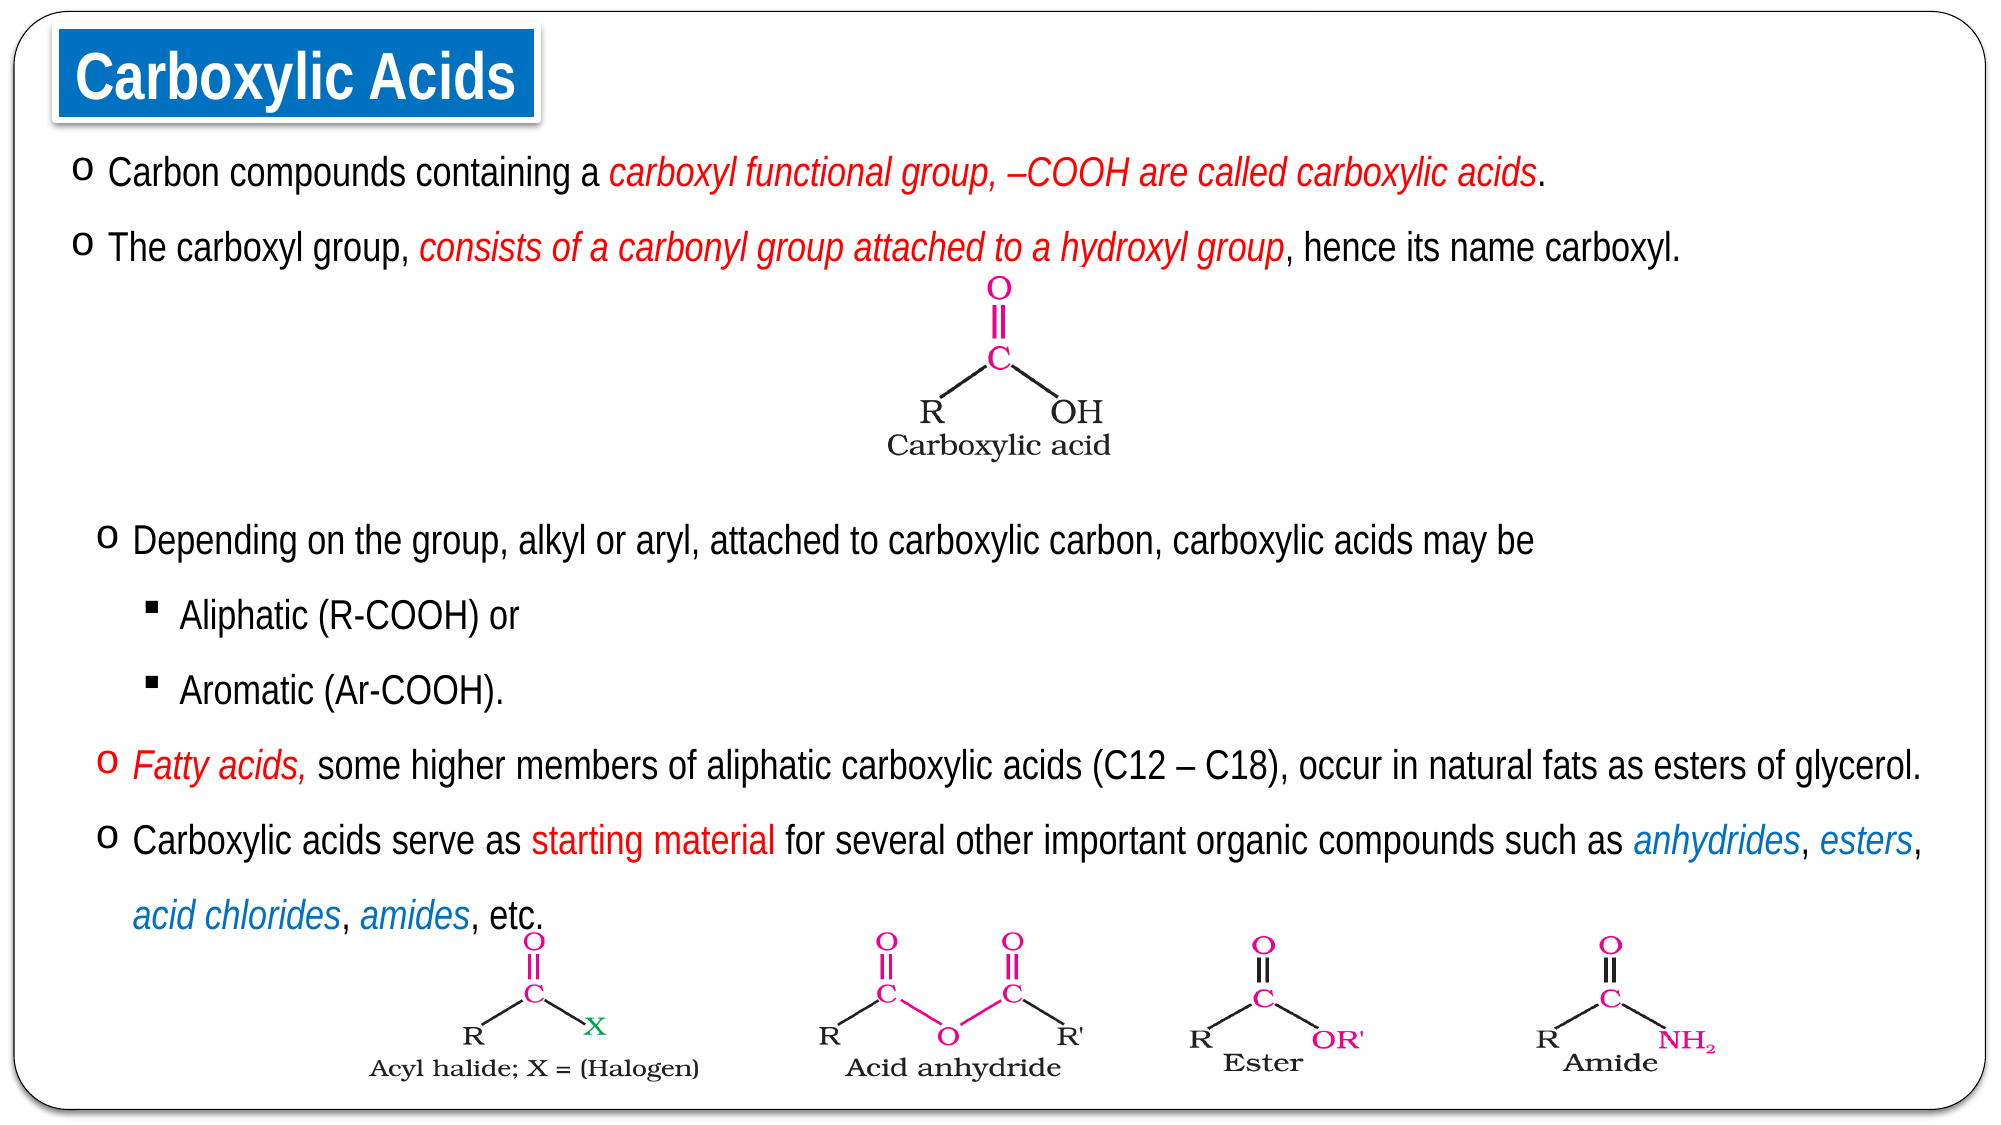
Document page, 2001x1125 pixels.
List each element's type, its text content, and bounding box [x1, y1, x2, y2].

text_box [362, 924, 1726, 1101]
text_box Carboxylic Acids [52, 22, 541, 123]
text_box Carbon compounds containing a carboxyl functional group, –COOH are called carboxylic acids. The carboxyl group, consists of a carbonyl group attached to a hydroxyl group, hence its name carboxyl. [55, 112, 1938, 278]
picture [871, 266, 1122, 466]
text_box Depending on the group, alkyl or aryl, attached to carboxylic carbon, carboxylic acids may be Aliphatic (R-COOH) or Aromatic (Ar-COOH). Fatty acids, some higher members of aliphatic carboxylic acids (C12 – C18), occur in natural fats as esters of glycerol. Carboxylic acids serve as starting material for several other important organic compounds such as anhydrides, esters, acid chlorides, amides, etc. [80, 480, 1938, 946]
